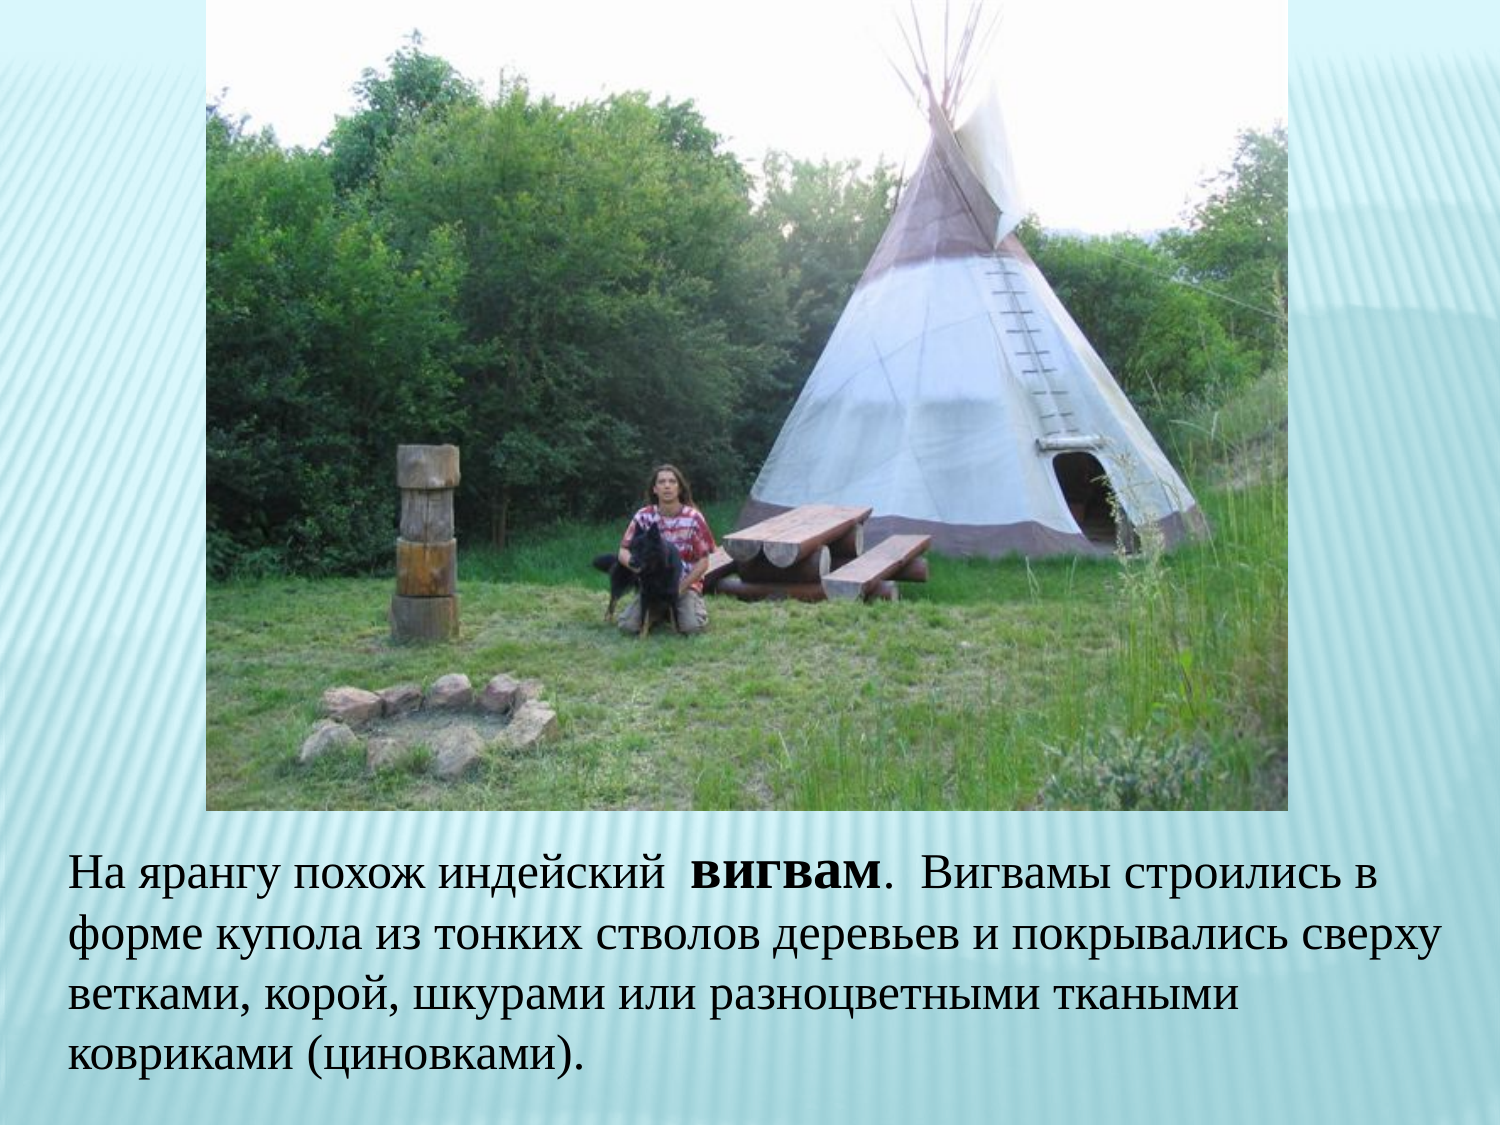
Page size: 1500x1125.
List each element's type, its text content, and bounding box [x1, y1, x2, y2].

text_box На ярангу похож индейский вигвам. Вигвамы строились в форме купола из тонких стволов деревьев и покрывались сверху ветками, корой, шкурами или разноцветными ткаными ковриками (циновками). [53, 822, 1459, 1088]
picture [206, 0, 1288, 811]
